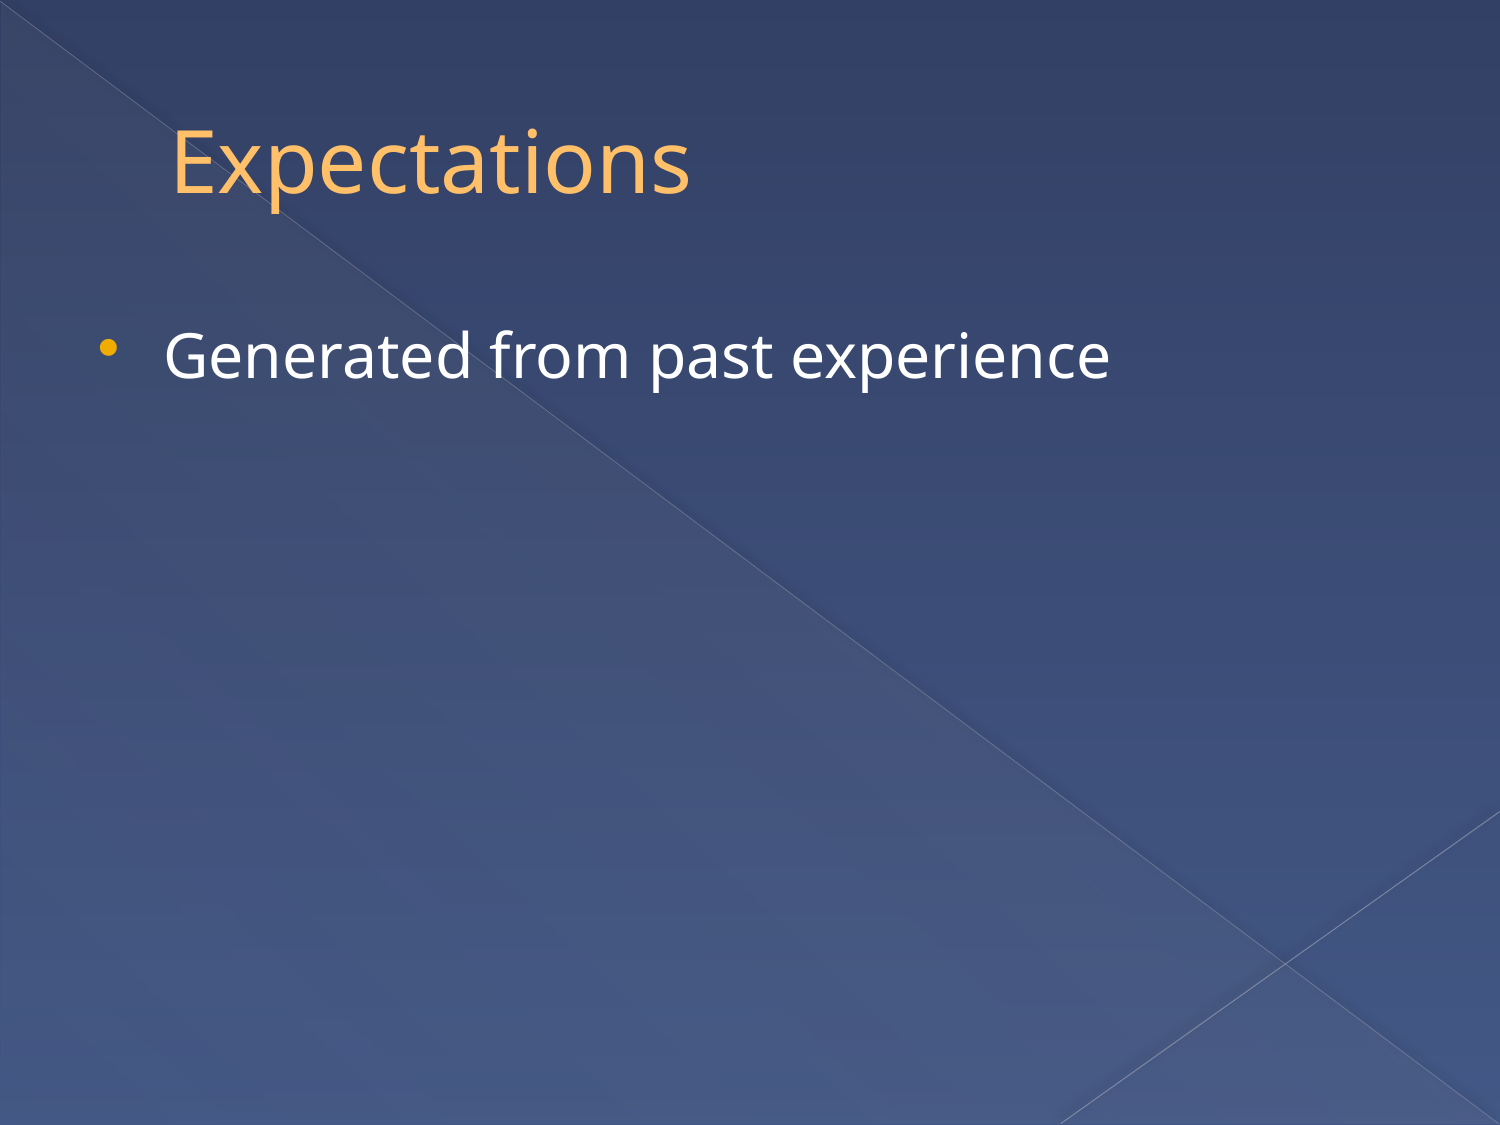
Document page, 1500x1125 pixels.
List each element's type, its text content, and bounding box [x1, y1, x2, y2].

title Expectations [75, 43, 1425, 274]
list Generated from past experience [75, 308, 1425, 1059]
